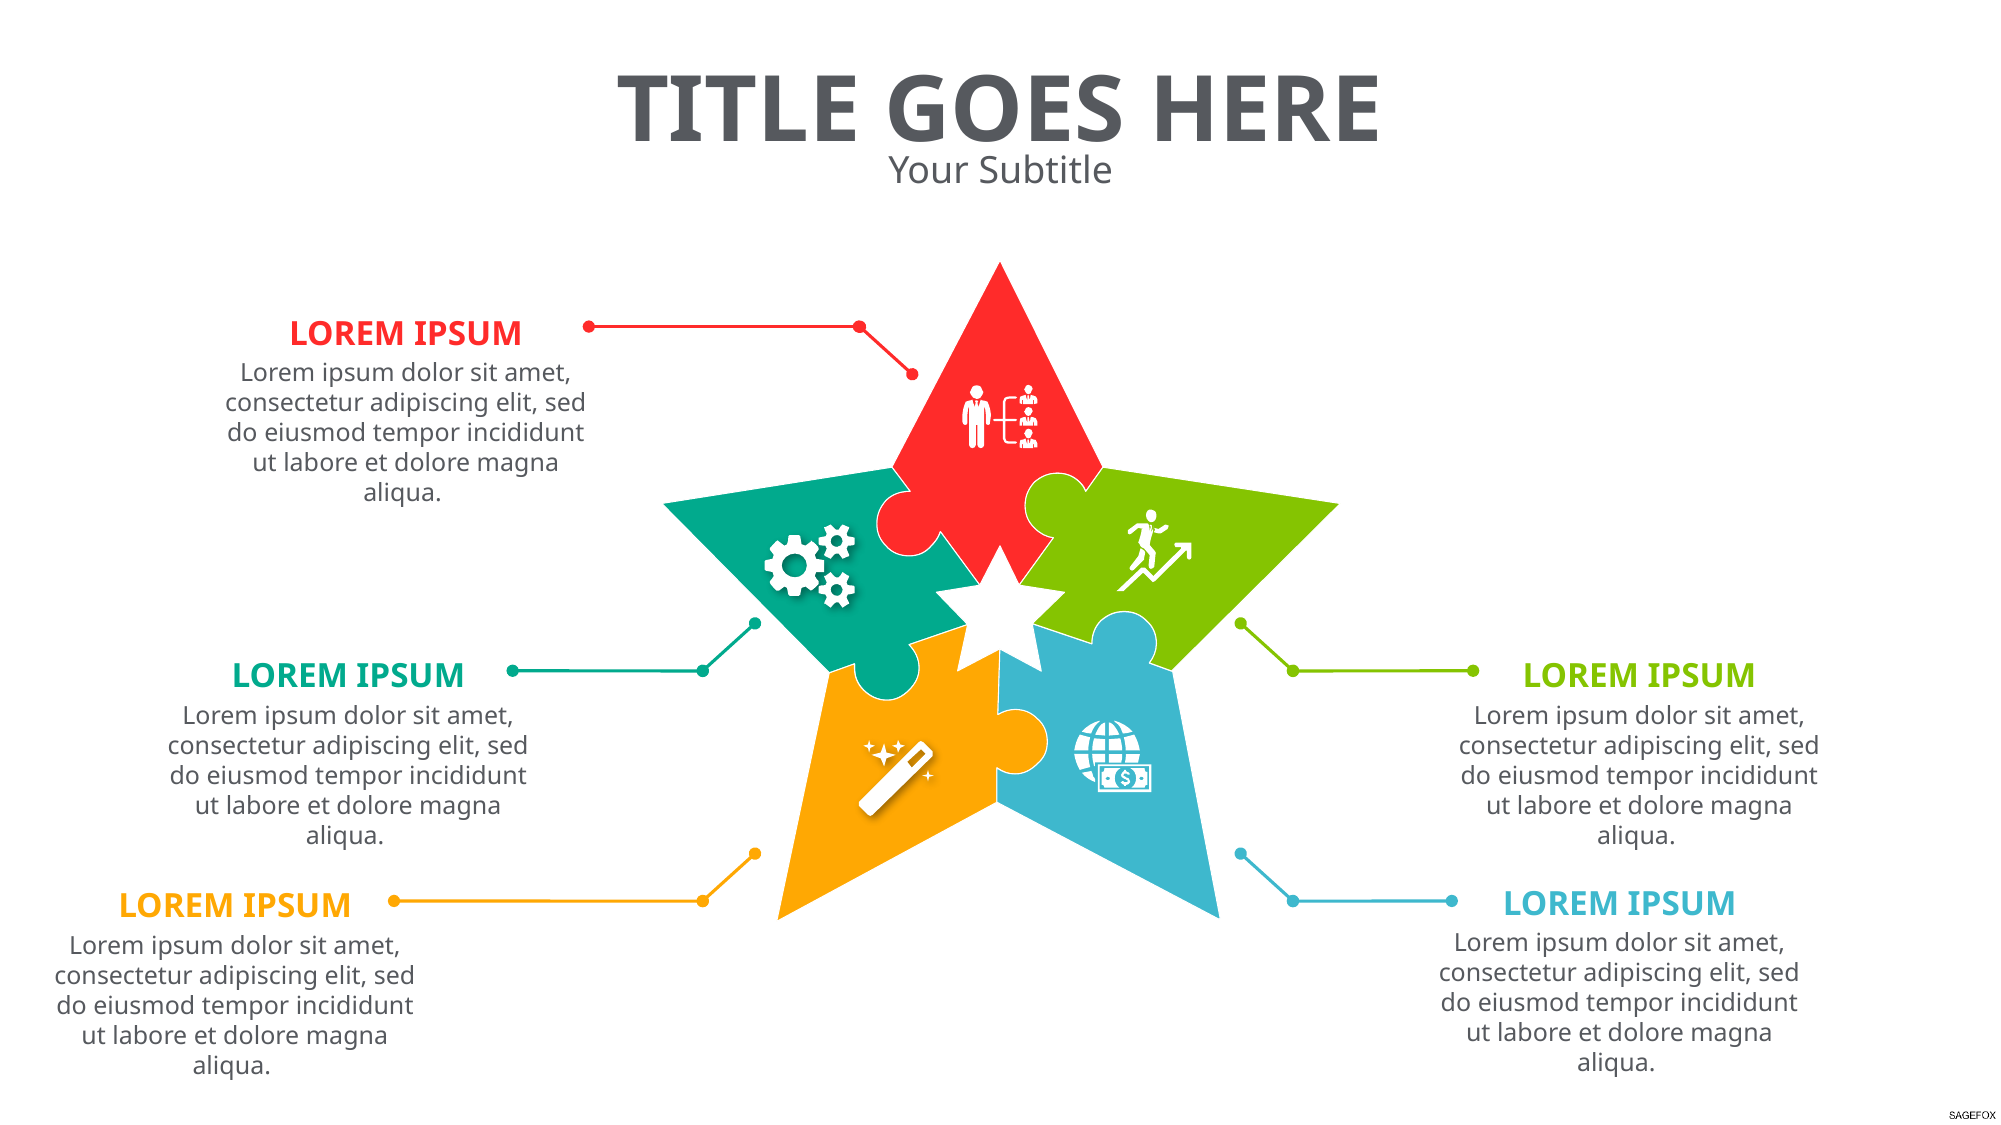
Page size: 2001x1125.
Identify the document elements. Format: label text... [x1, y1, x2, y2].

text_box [1240, 853, 1452, 902]
text_box LOREM IPSUM Lorem ipsum dolor sit amet, consectetur adipiscing elit, sed do eiusmod tempor incididunt ut labore et dolore magna aliqua. [206, 304, 606, 514]
text_box LOREM IPSUM Lorem ipsum dolor sit amet, consectetur adipiscing elit, sed do eiusmod tempor incididunt ut labore et dolore magna aliqua. [1420, 874, 1820, 1084]
text_box LOREM IPSUM Lorem ipsum dolor sit amet, consectetur adipiscing elit, sed do eiusmod tempor incididunt ut labore et dolore magna aliqua. [1440, 647, 1840, 857]
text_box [393, 853, 755, 902]
text_box [922, 769, 934, 782]
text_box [548, 42, 1452, 199]
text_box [1240, 623, 1474, 672]
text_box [1116, 508, 1192, 592]
text_box [877, 260, 1103, 585]
text_box [892, 739, 905, 753]
text_box [863, 739, 875, 753]
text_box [1074, 720, 1152, 793]
text_box [858, 741, 933, 816]
text_box LOREM IPSUM Lorem ipsum dolor sit amet, consectetur adipiscing elit, sed do eiusmod tempor incididunt ut labore et dolore magna aliqua. [35, 877, 435, 1087]
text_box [512, 623, 755, 672]
text_box [776, 624, 1047, 922]
text_box [1019, 467, 1341, 671]
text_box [588, 326, 913, 375]
text_box [764, 524, 855, 608]
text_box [962, 384, 1038, 449]
text_box [996, 612, 1221, 920]
text_box LOREM IPSUM Lorem ipsum dolor sit amet, consectetur adipiscing elit, sed do eiusmod tempor incididunt ut labore et dolore magna aliqua. [148, 647, 549, 857]
text_box [661, 467, 980, 700]
picture [1924, 1102, 2000, 1123]
